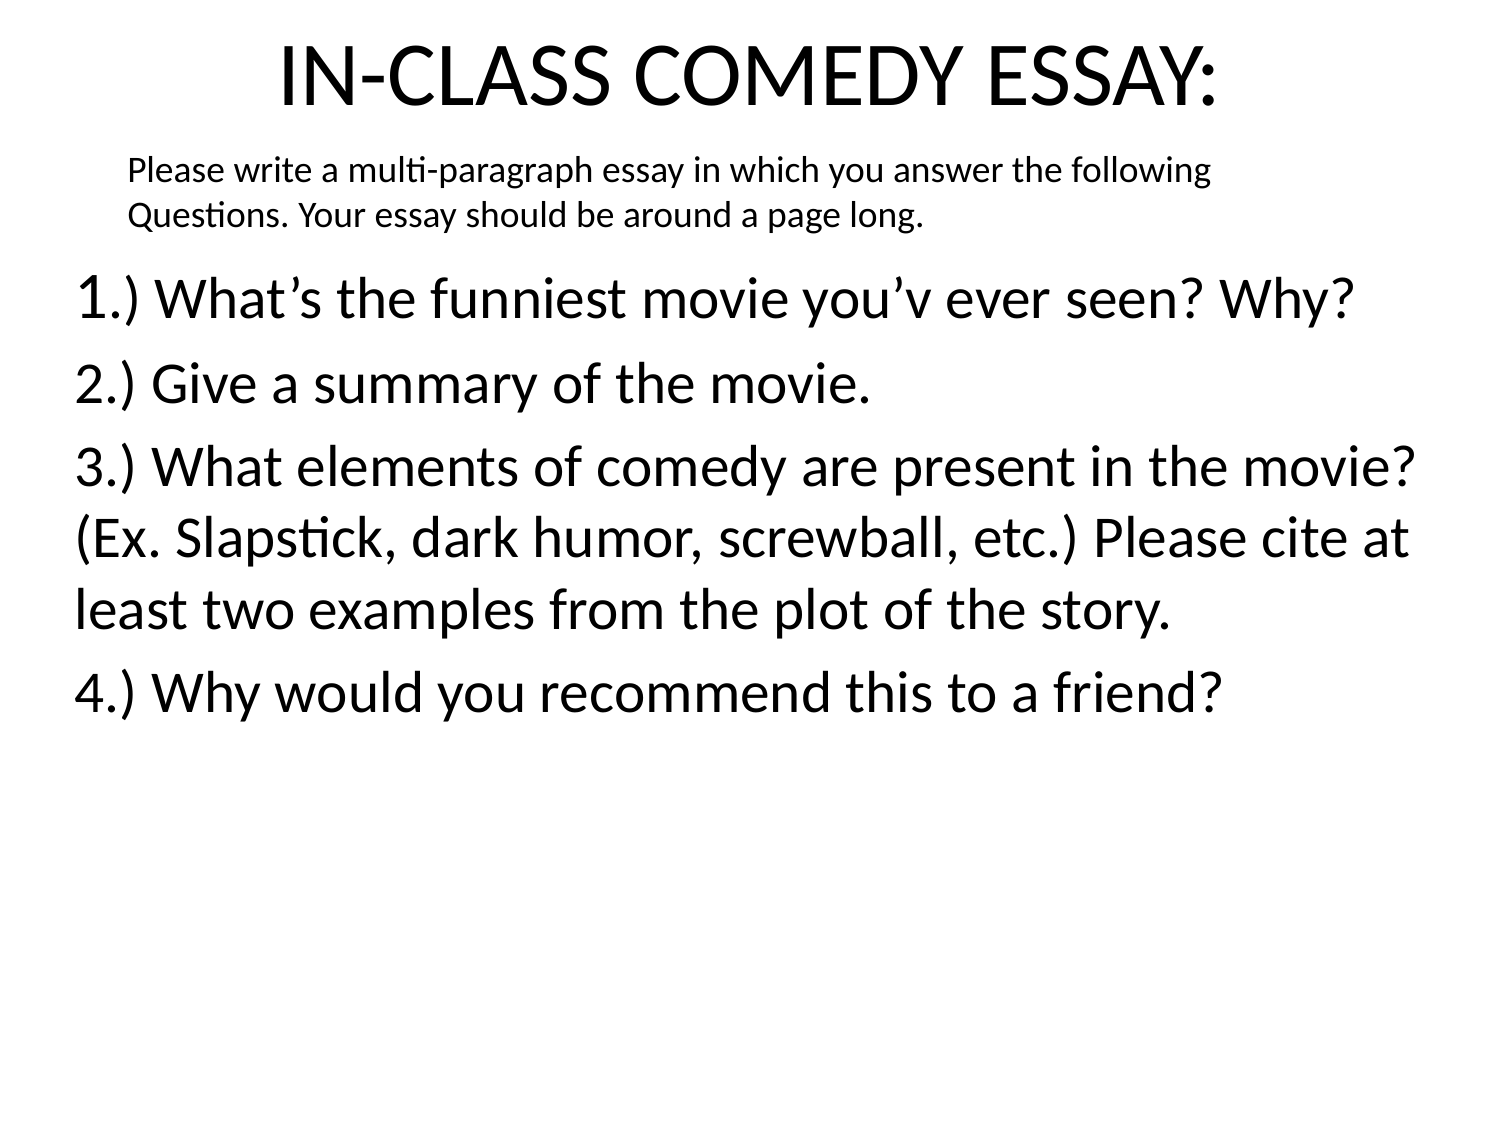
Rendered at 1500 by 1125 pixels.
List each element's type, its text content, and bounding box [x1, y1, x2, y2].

text_box Please write a multi-paragraph essay in which you answer the following Questions. Your essay should be around a page long. [112, 138, 1339, 243]
title IN-CLASS COMEDY ESSAY: [112, 0, 1388, 139]
subtitle 1.) What’s the funniest movie you’v ever seen? Why? 2.) Give a summary of the movie. 3.) What elements of comedy are present in the movie? (Ex. Slapstick, dark humor, screwball, etc.) Please cite at least two examples from the plot of the story. 4.) Why would you recommend this to a friend? [59, 244, 1500, 925]
